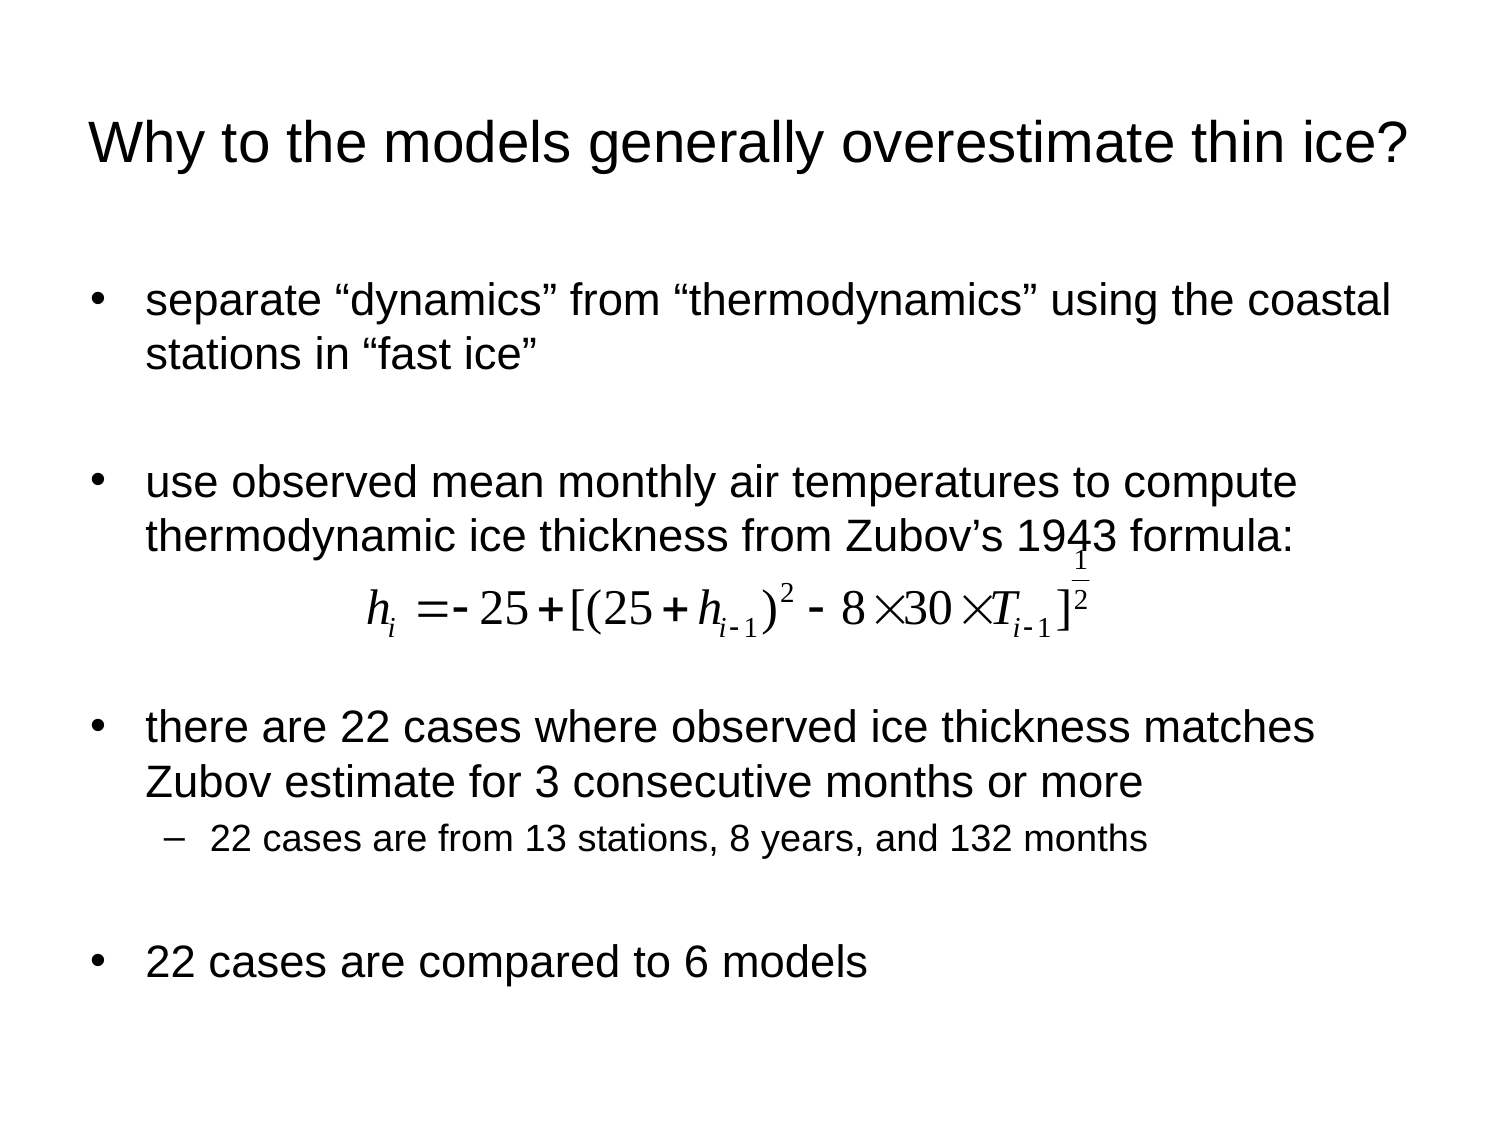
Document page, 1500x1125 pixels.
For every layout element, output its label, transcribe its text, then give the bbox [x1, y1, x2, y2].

list separate “dynamics” from “thermodynamics” using the coastal stations in “fast ice” use observed mean monthly air temperatures to compute thermodynamic ice thickness from Zubov’s 1943 formula: there are 22 cases where observed ice thickness matches Zubov estimate for 3 consecutive months or more 22 cases are from 13 stations, 8 years, and 132 months 22 cases are compared to 6 models [75, 262, 1425, 1005]
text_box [358, 537, 1101, 651]
title Why to the models generally overestimate thin ice? [0, 45, 1500, 233]
